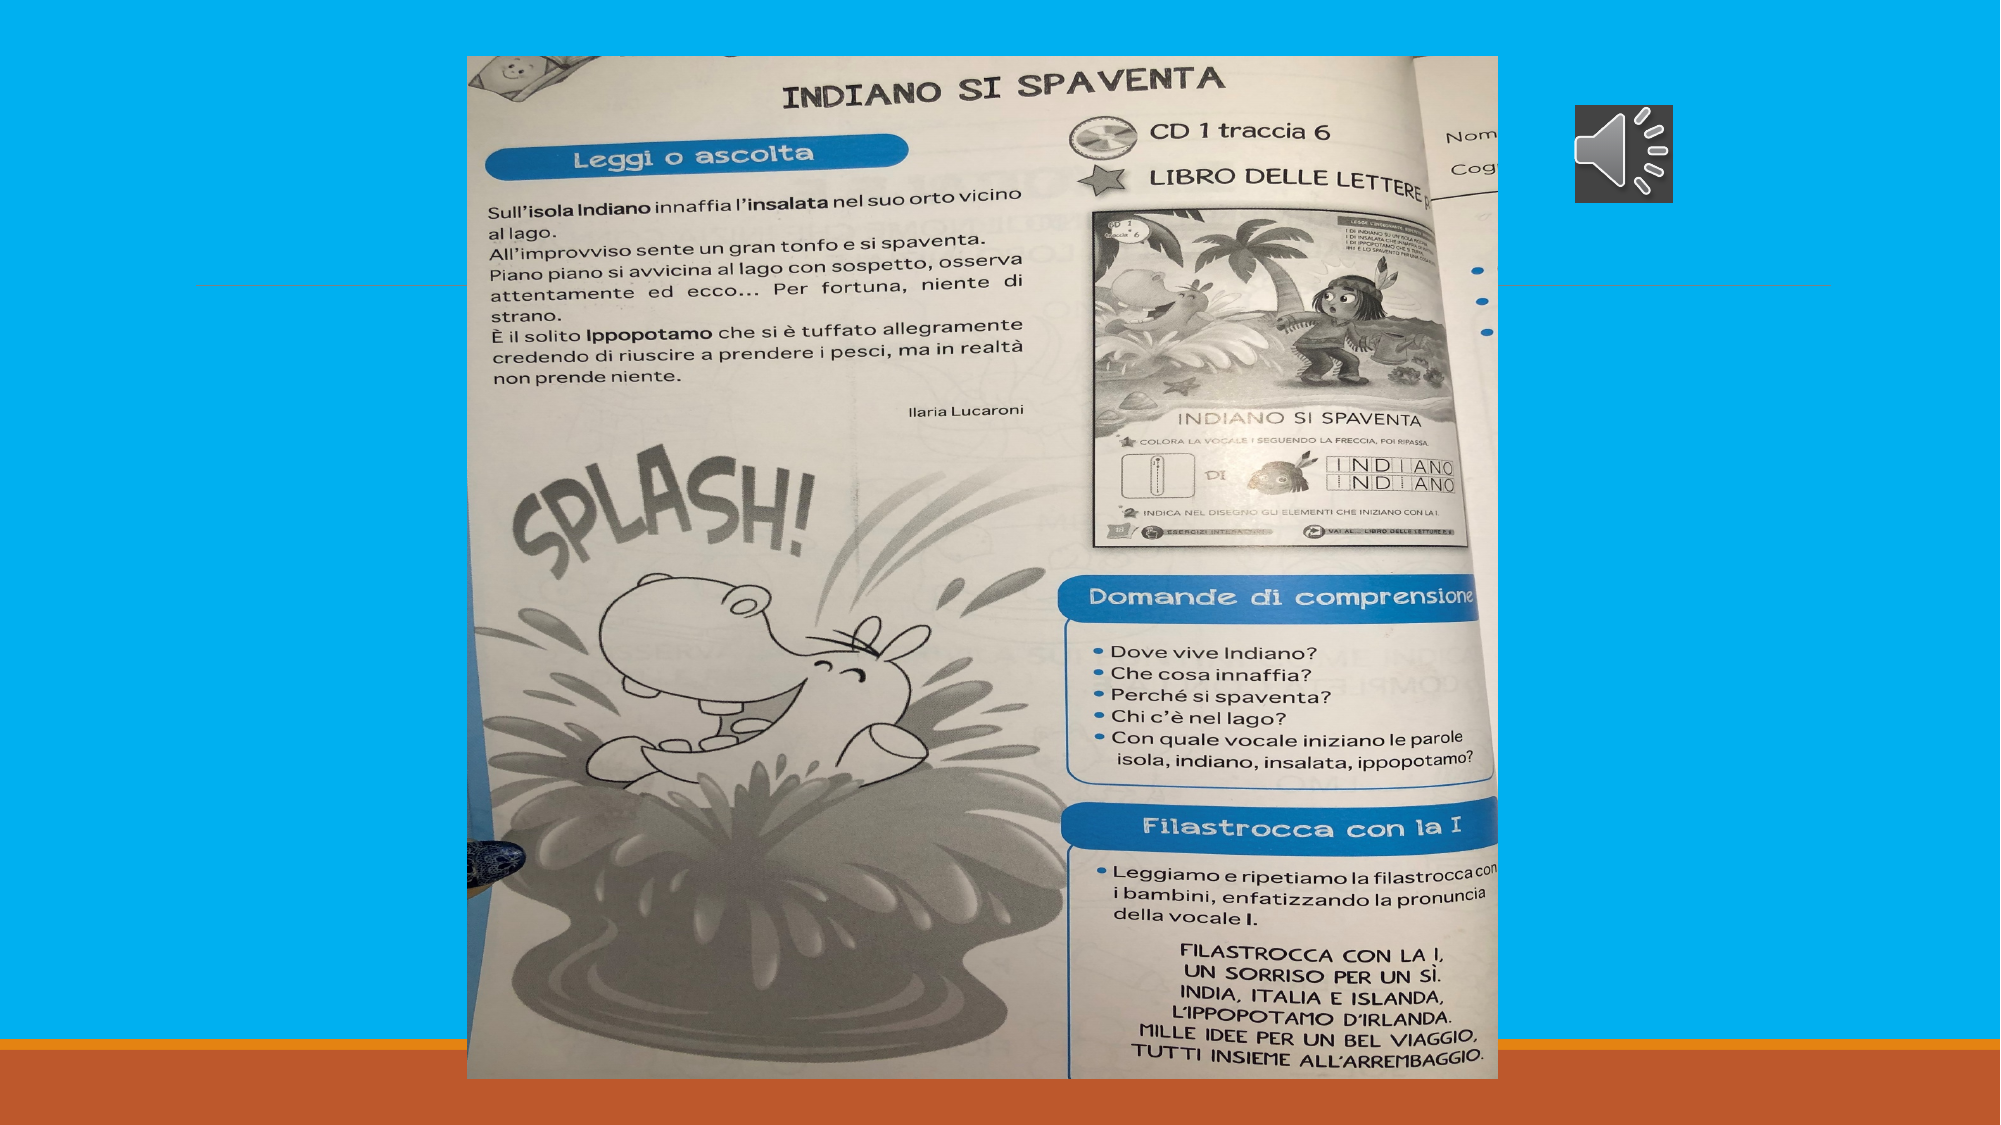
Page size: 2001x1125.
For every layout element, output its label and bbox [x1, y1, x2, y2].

picture [466, 57, 1499, 1079]
picture [1575, 106, 1672, 202]
